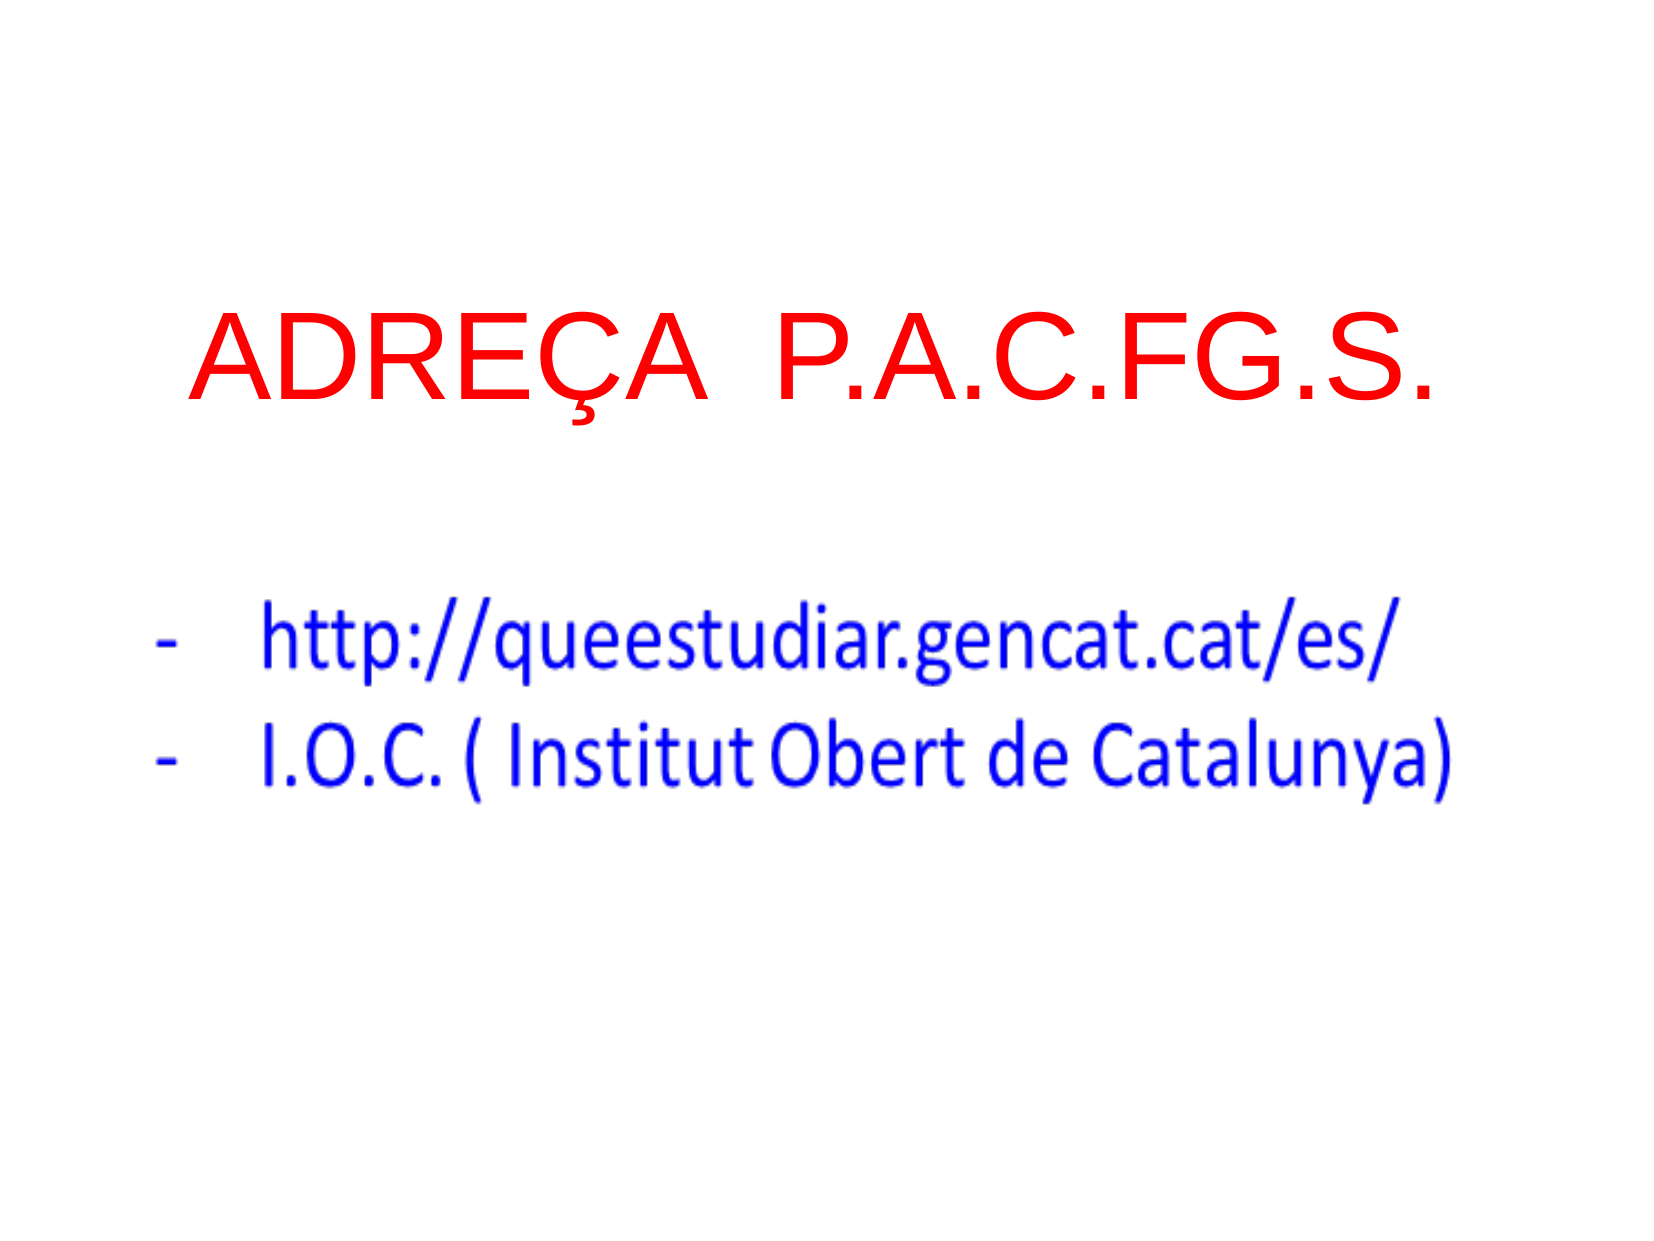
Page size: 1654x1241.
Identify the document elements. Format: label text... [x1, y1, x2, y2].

text_box ADREÇA P.A.C.FG.S. [71, 246, 1560, 454]
picture [103, 543, 1508, 874]
text_box [0, 283, 1560, 1004]
